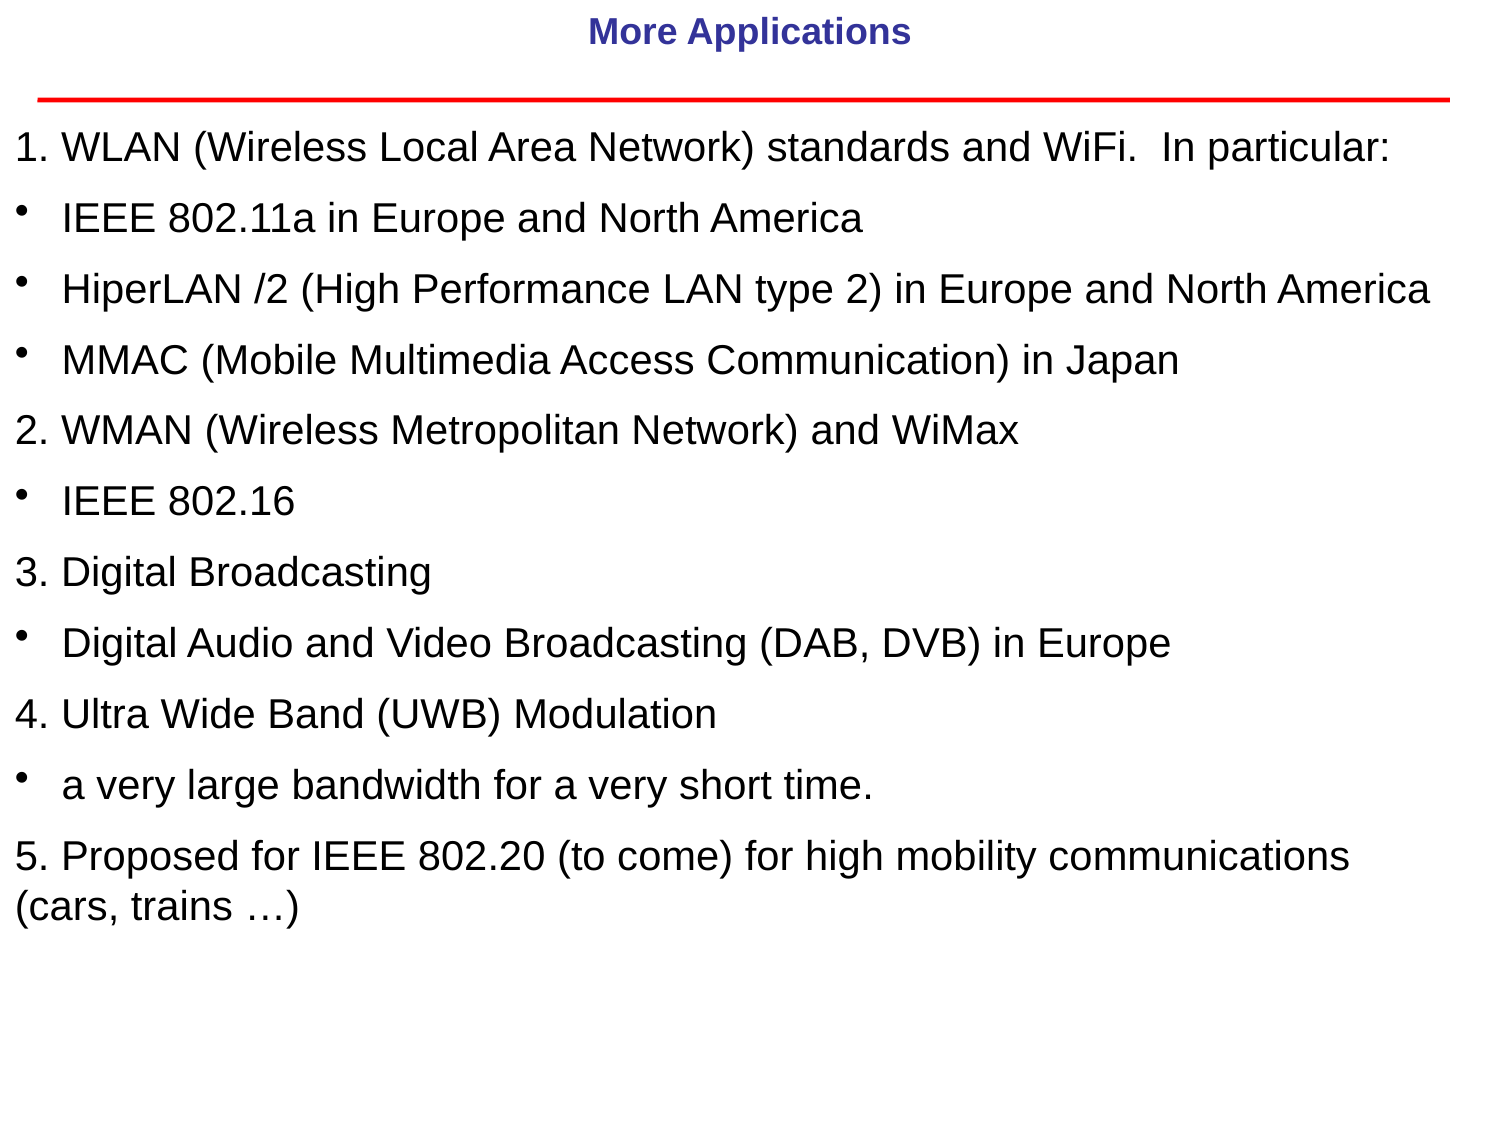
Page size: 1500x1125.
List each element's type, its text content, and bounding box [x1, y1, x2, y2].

text_box More Applications [0, 0, 1500, 60]
text_box 1. WLAN (Wireless Local Area Network) standards and WiFi. In particular: IEEE 802.11a in Europe and North America HiperLAN /2 (High Performance LAN type 2) in Europe and North America MMAC (Mobile Multimedia Access Communication) in Japan 2. WMAN (Wireless Metropolitan Network) and WiMax IEEE 802.16 3. Digital Broadcasting Digital Audio and Video Broadcasting (DAB, DVB) in Europe 4. Ultra Wide Band (UWB) Modulation a very large bandwidth for a very short time. 5. Proposed for IEEE 802.20 (to come) for high mobility communications (cars, trains …) [0, 112, 1450, 936]
